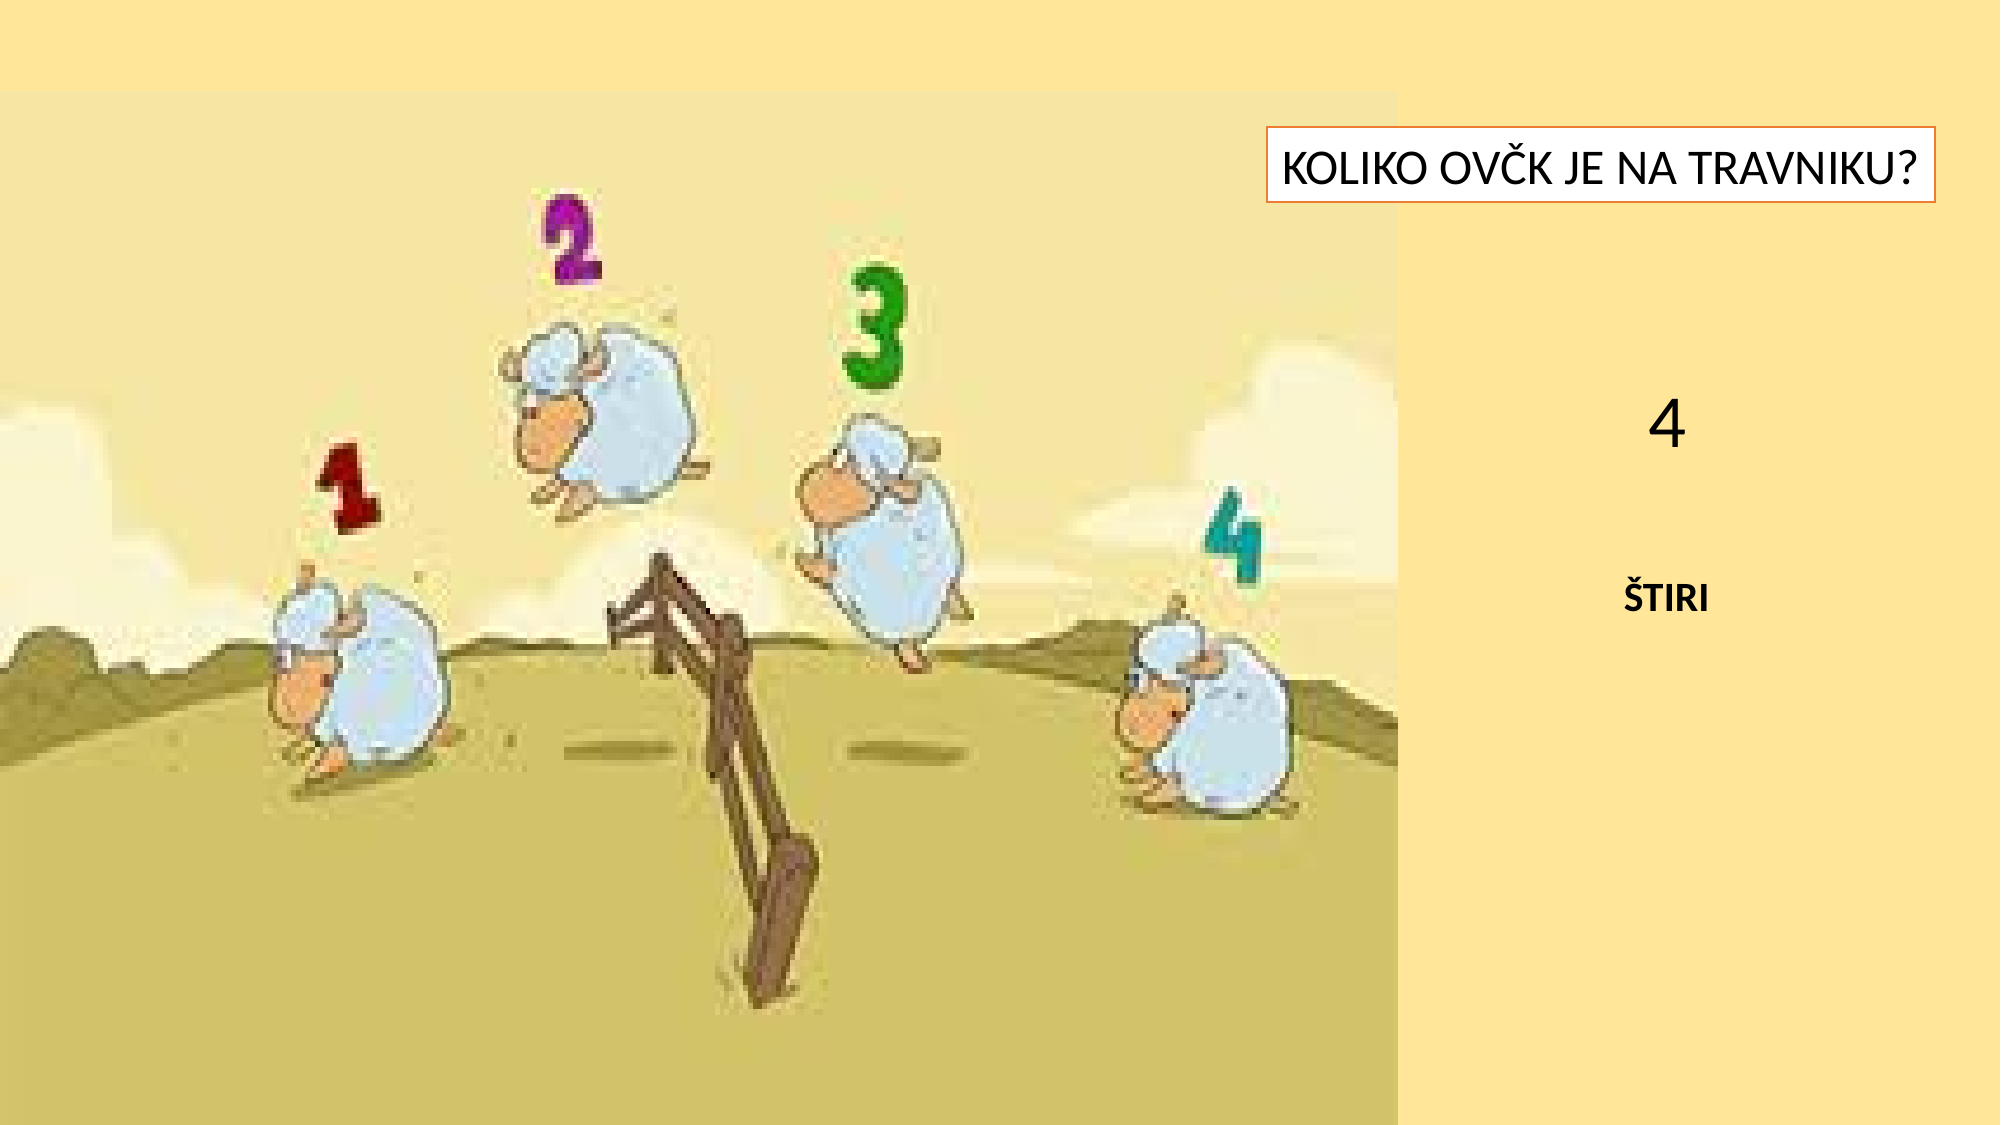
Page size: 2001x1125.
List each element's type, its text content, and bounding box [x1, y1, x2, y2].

text_box ŠTIRI [1608, 562, 1725, 628]
picture [0, 91, 1398, 1125]
text_box 4 [1633, 364, 1703, 470]
text_box KOLIKO OVČK JE NA TRAVNIKU? [1398, 126, 1936, 203]
